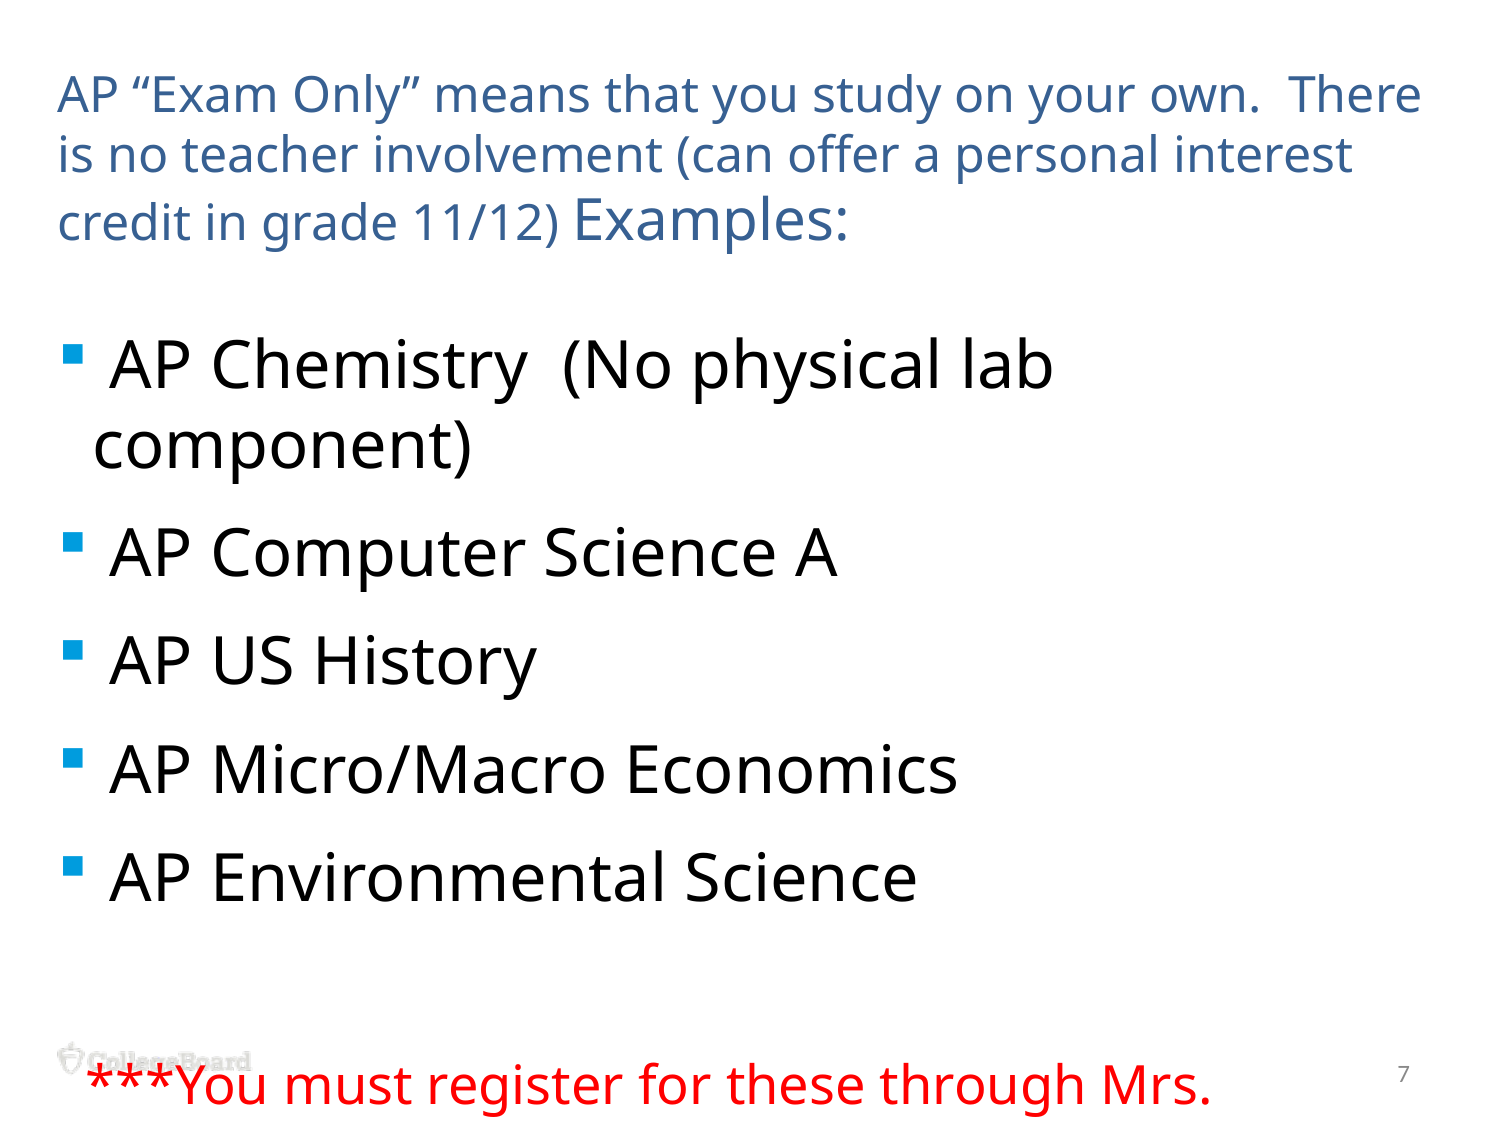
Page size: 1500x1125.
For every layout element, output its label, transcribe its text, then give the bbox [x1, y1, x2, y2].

text_box AP “Exam Only” means that you study on your own. There is no teacher involvement (can offer a personal interest credit in grade 11/12) Examples: [57, 62, 1438, 247]
slide_number 7 [1074, 1042, 1425, 1103]
list AP Chemistry (No physical lab component) AP Computer Science A AP US History AP Micro/Macro Economics AP Environmental Science ***You must register for these through Mrs. Langille*** [57, 322, 1438, 972]
picture [50, 1028, 262, 1090]
